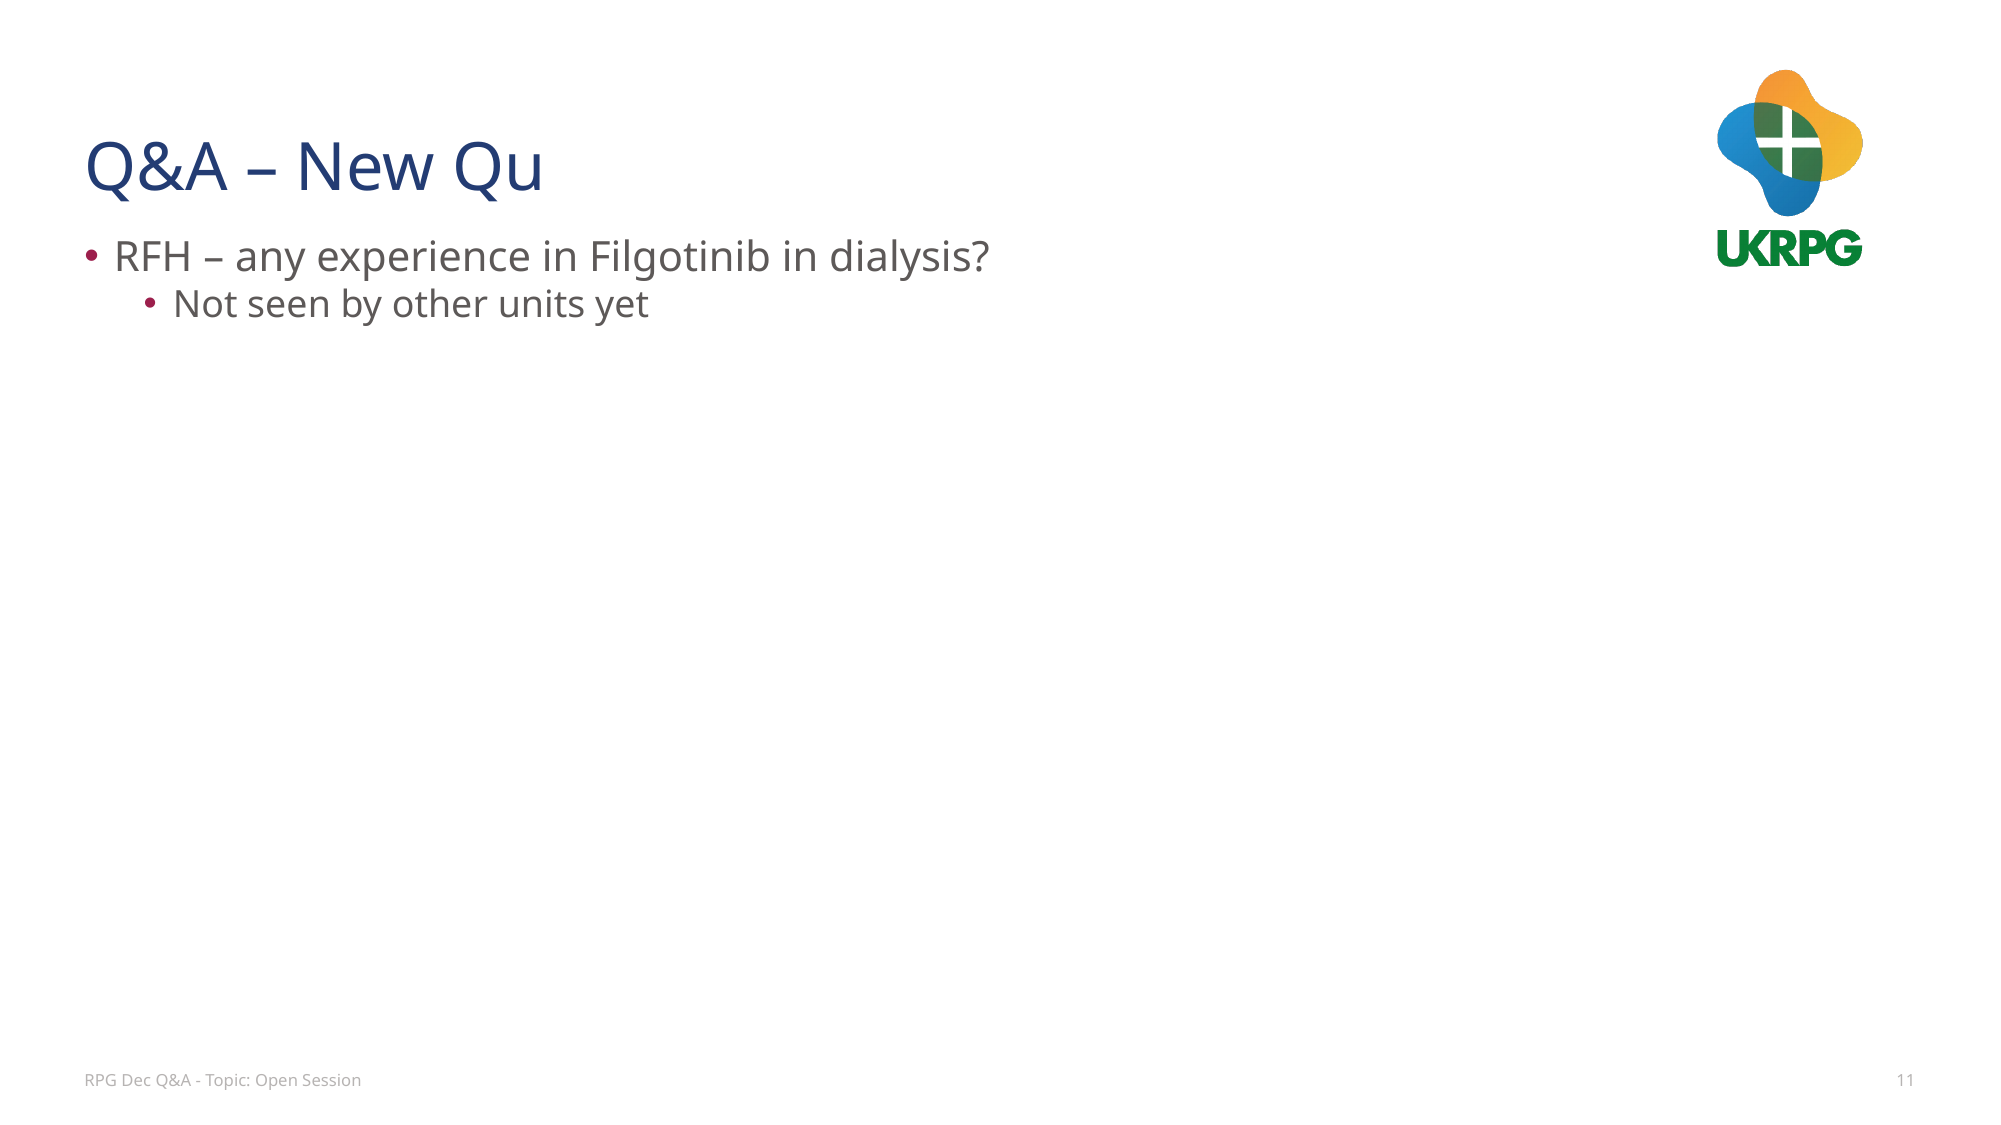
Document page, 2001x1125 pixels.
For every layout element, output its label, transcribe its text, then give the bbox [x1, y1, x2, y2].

picture [1692, 59, 1886, 229]
title Q&A – New Qu [84, 60, 1650, 229]
footer RPG Dec Q&A - Topic: Open Session [84, 1070, 1562, 1091]
list RFH – any experience in Filgotinib in dialysis? Not seen by other units yet [84, 229, 1916, 998]
slide_number 11 [1856, 1070, 1916, 1091]
